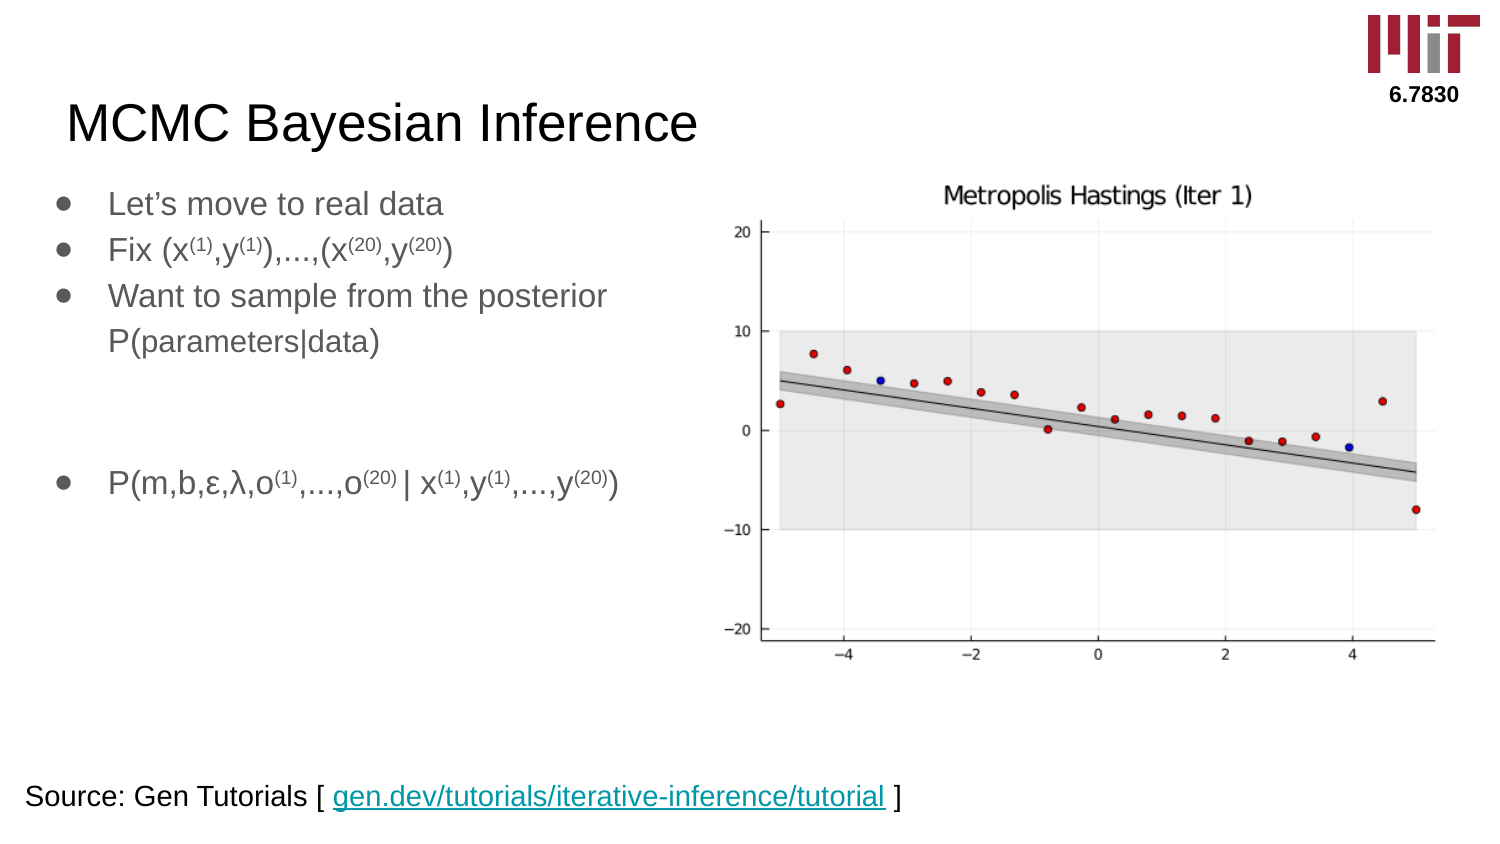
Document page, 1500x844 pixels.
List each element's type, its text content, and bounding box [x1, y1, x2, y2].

title MCMC Bayesian Inference [51, 72, 1449, 167]
picture [1368, 15, 1480, 73]
text_box Source: Gen Tutorials [ gen.dev/tutorials/iterative-inference/tutorial ] [9, 762, 1306, 828]
picture [710, 181, 1450, 676]
list Let’s move to real data Fix (x(1),y(1)),...,(x(20),y(20)) Want to sample from the posterior P(parameters|data) P(m,b,ε,λ,o(1),...,o(20) | x(1),y(1),...,y(20)) [17, 161, 650, 722]
